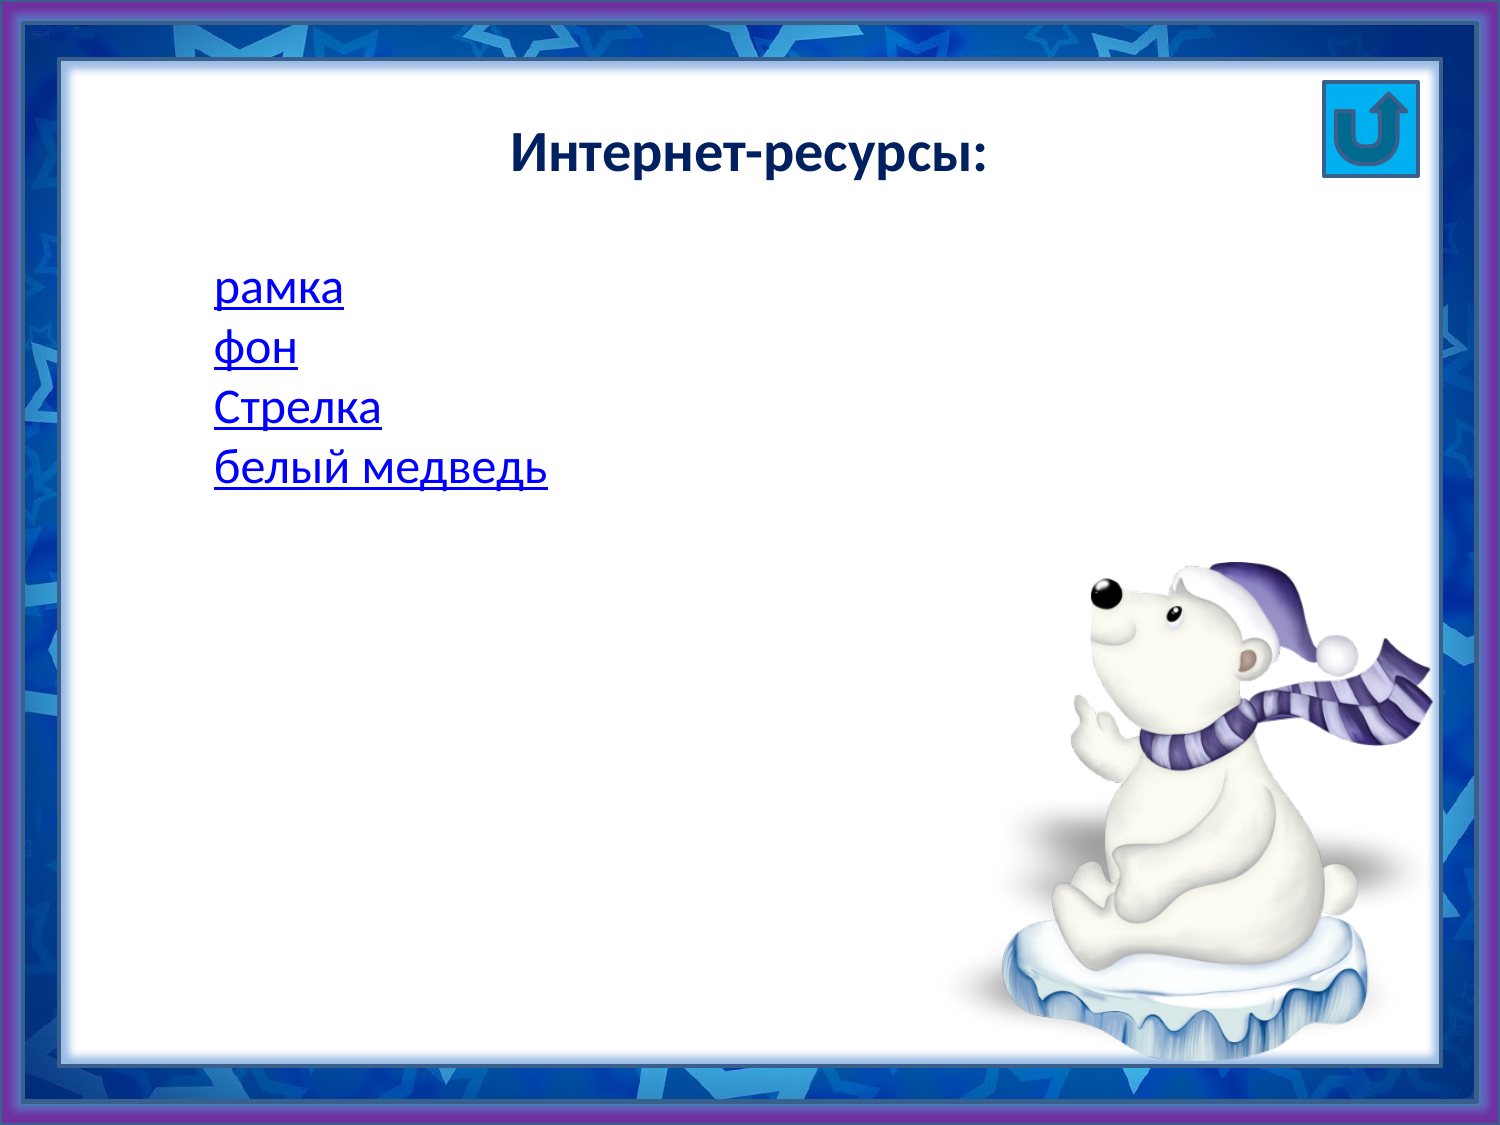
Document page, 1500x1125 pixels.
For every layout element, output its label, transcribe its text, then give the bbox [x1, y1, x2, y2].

text_box [21, 21, 1479, 1104]
text_box [1322, 80, 1420, 178]
text_box Интернет-ресурсы: [495, 105, 1005, 191]
picture [937, 562, 1438, 1062]
text_box рамка фон Стрелка белый медведь [199, 246, 950, 501]
text_box [0, 0, 1500, 1125]
